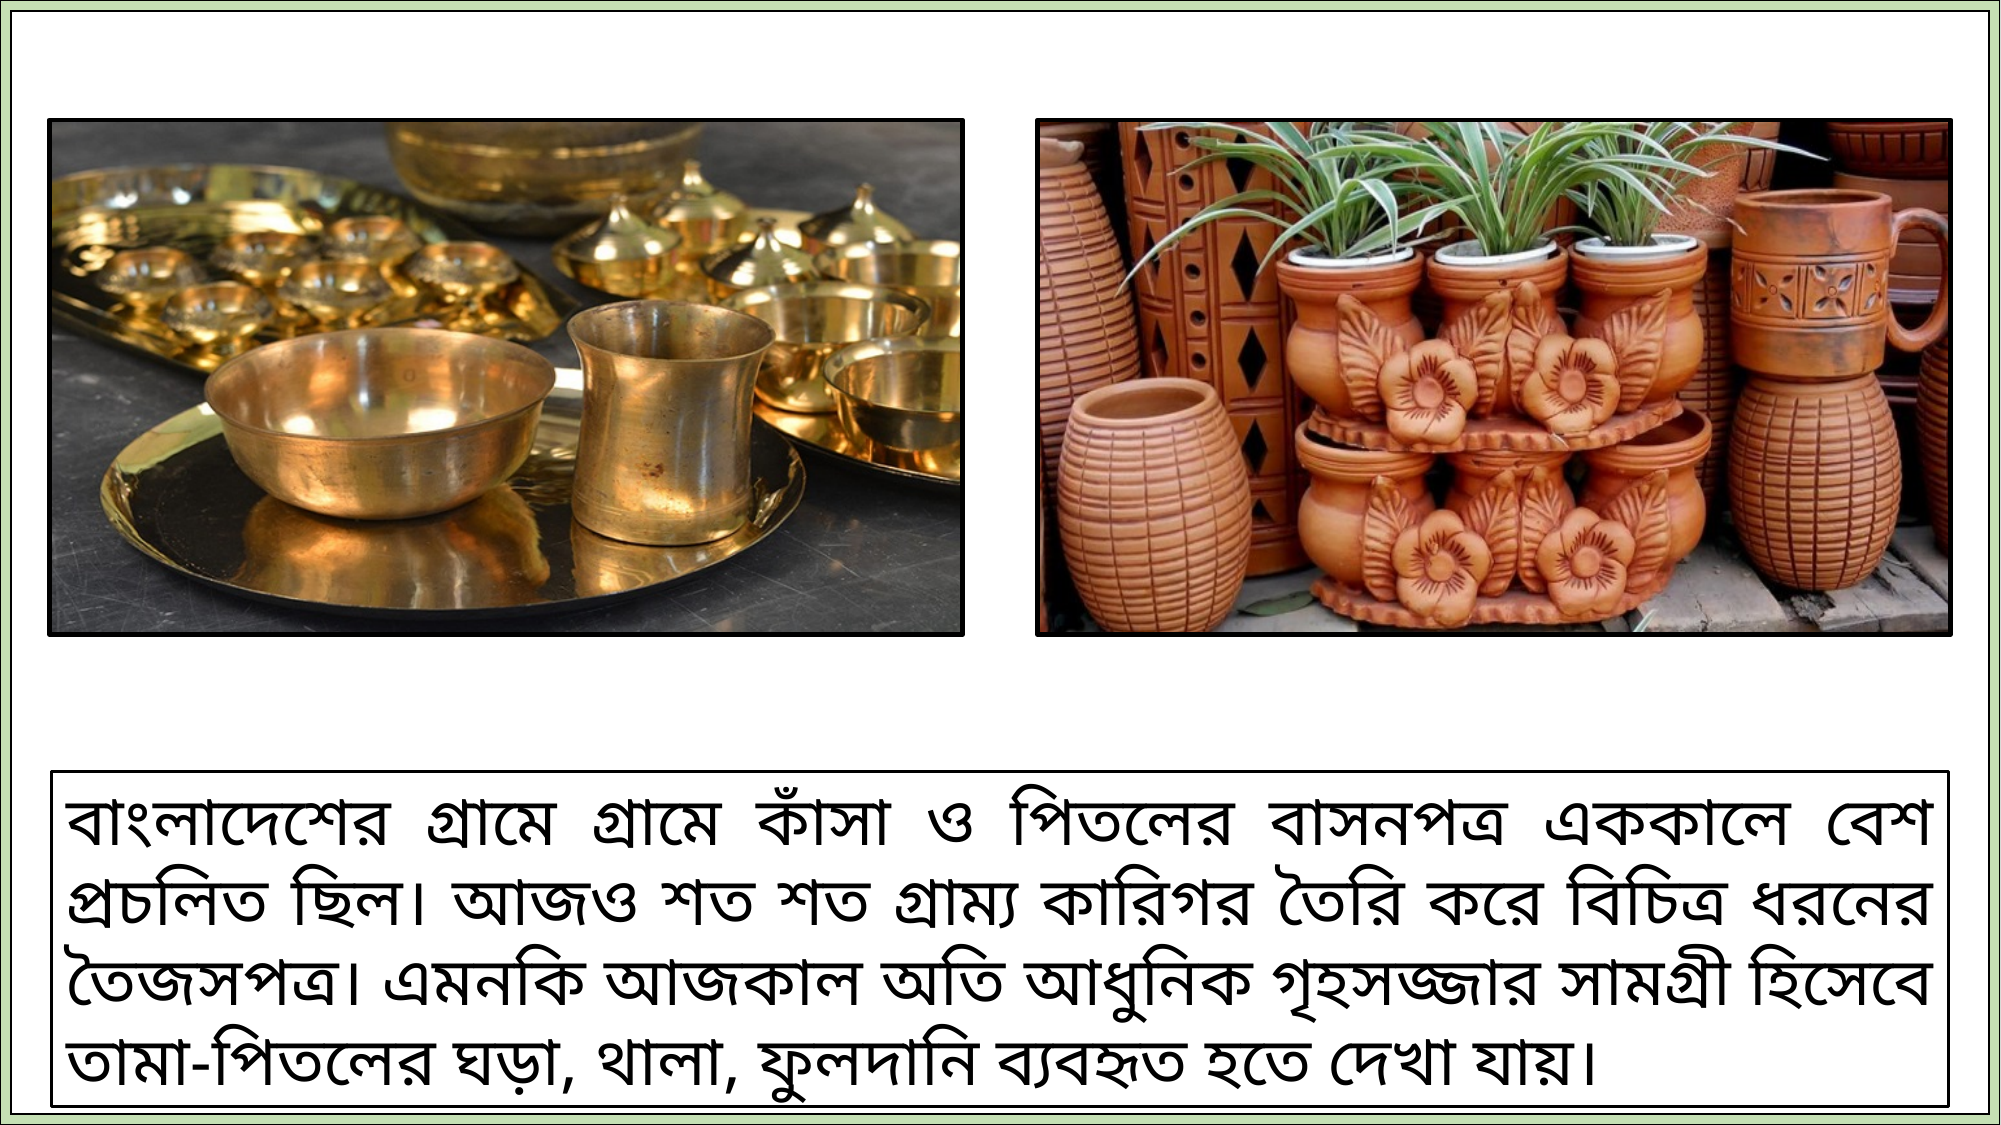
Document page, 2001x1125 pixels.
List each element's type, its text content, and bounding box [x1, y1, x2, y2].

text_box বাংলাদেশের গ্রামে গ্রামে কাঁসা ও পিতলের বাসনপত্র এককালে বেশ প্রচলিত ছিল। আজও শত শত গ্রাম্য কারিগর তৈরি করে বিচিত্র ধরনের তৈজসপত্র। এমনকি আজকাল অতি আধুনিক গৃহসজ্জার সামগ্রী হিসেবে তামা-পিতলের ঘড়া, থালা, ফুলদানি ব্যবহৃত হতে দেখা যায়। [51, 771, 1949, 1107]
picture [51, 122, 961, 633]
picture [1039, 122, 1949, 633]
